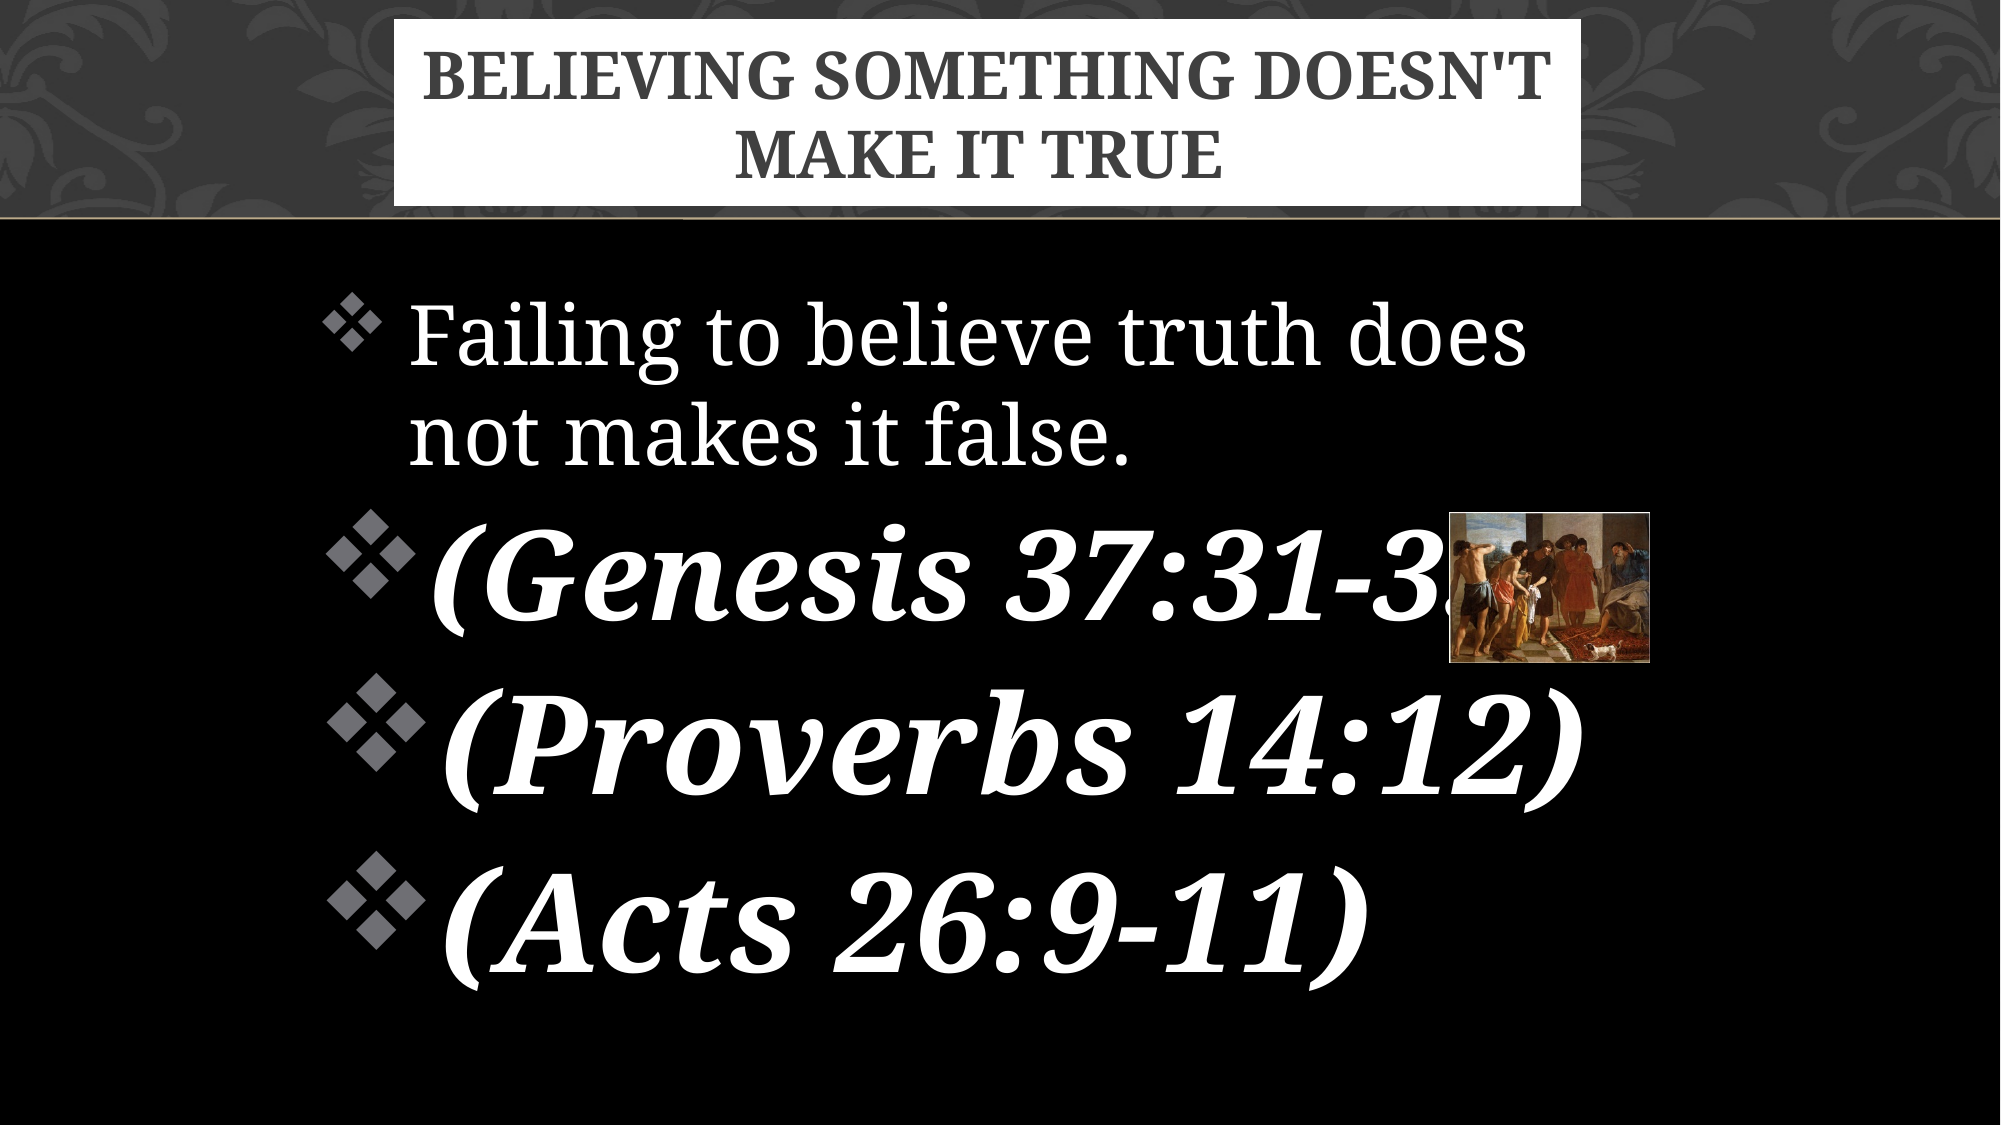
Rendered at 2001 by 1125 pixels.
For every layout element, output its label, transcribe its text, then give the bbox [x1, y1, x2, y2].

title Believing something doesn't make it true [394, 19, 1581, 206]
picture [1449, 512, 1651, 663]
list Failing to believe truth does not makes it false. (Genesis 37:31-35) (Proverbs 14:12) (Acts 26:9-11) [300, 275, 1688, 1050]
